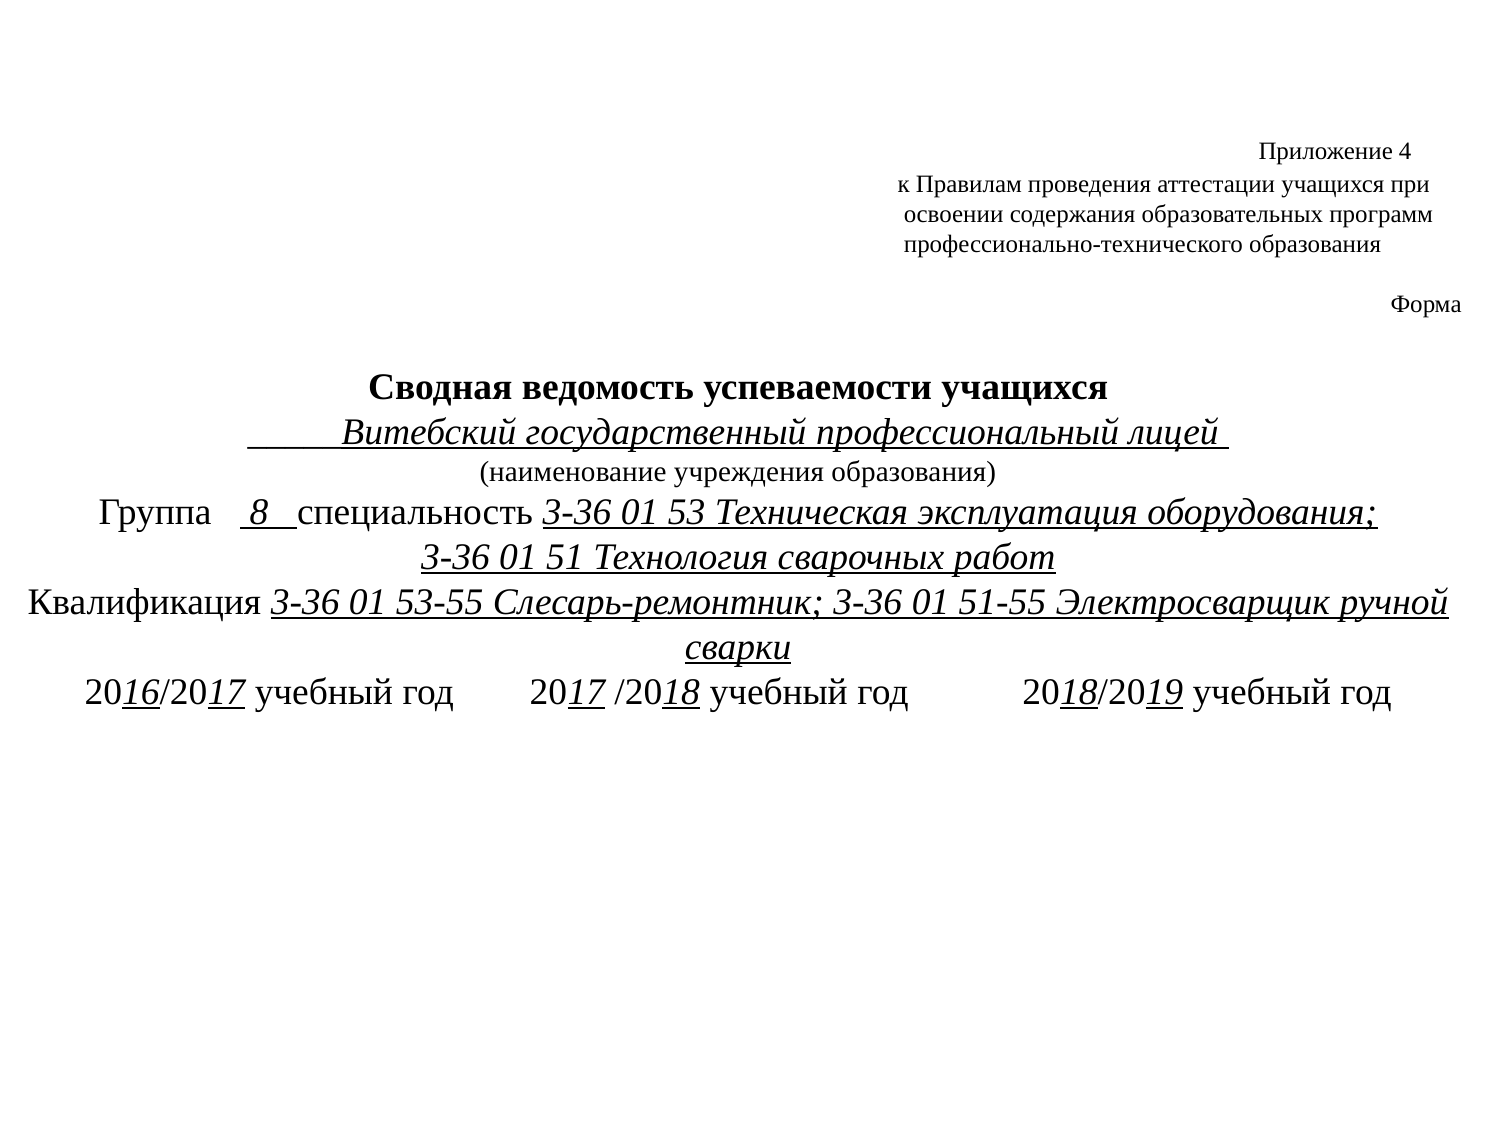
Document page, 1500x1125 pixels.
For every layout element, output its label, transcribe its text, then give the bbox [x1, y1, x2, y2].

text_box Приложение 4 к Правилам проведения аттестации учащихся при освоении содержания образовательных программ профессионально-технического образования Форма Сводная ведомость успеваемости учащихся _____Витебский государственный профессиональный лицей (наименование учреждения образования) Группа 8 специальность 3-36 01 53 Техническая эксплуатация оборудования; 3-36 01 51 Технология сварочных работ Квалификация 3-36 01 53-55 Слесарь-ремонтник; 3-36 01 51-55 Электросварщик ручной сварки 2016/2017 учебный год 2017 /2018 учебный год 2018/2019 учебный год [0, 69, 1477, 720]
